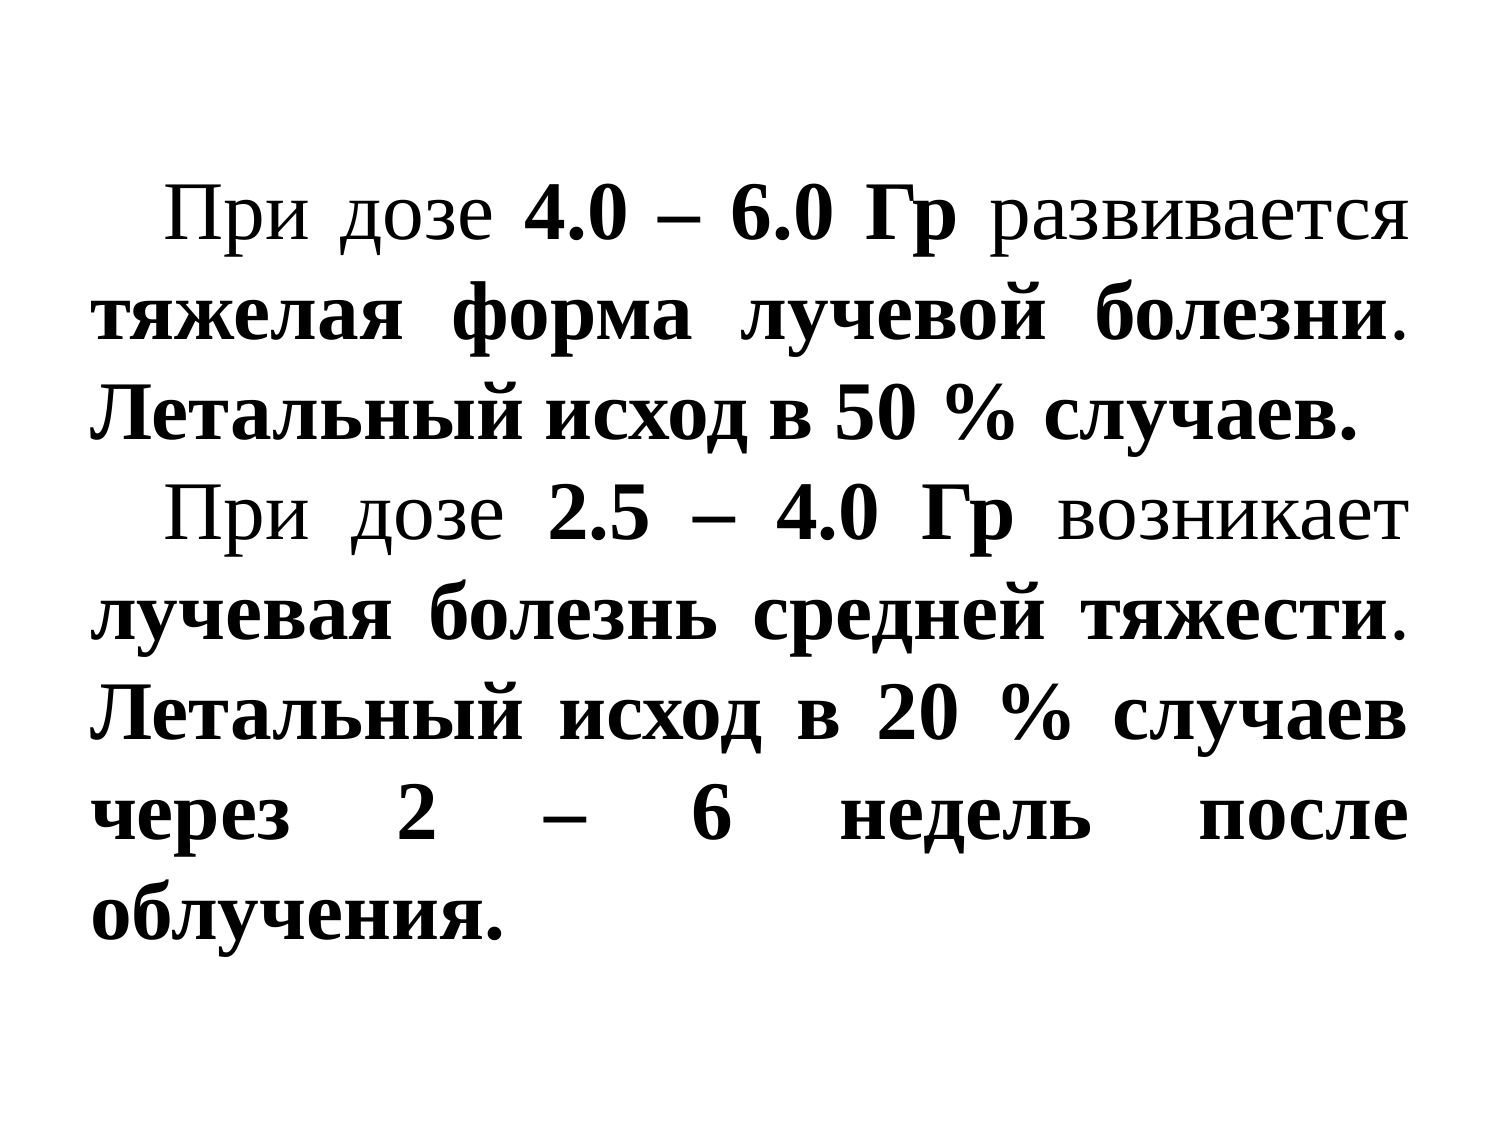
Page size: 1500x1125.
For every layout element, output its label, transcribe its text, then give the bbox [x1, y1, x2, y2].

list При дозе 4.0 – 6.0 Гр развивается тяжелая форма лучевой болезни. Летальный исход в 50 % случаев. При дозе 2.5 – 4.0 Гр возникает лучевая болезнь средней тяжести. Летальный исход в 20 % случаев через 2 – 6 недель после облучения. [75, 149, 1425, 1005]
